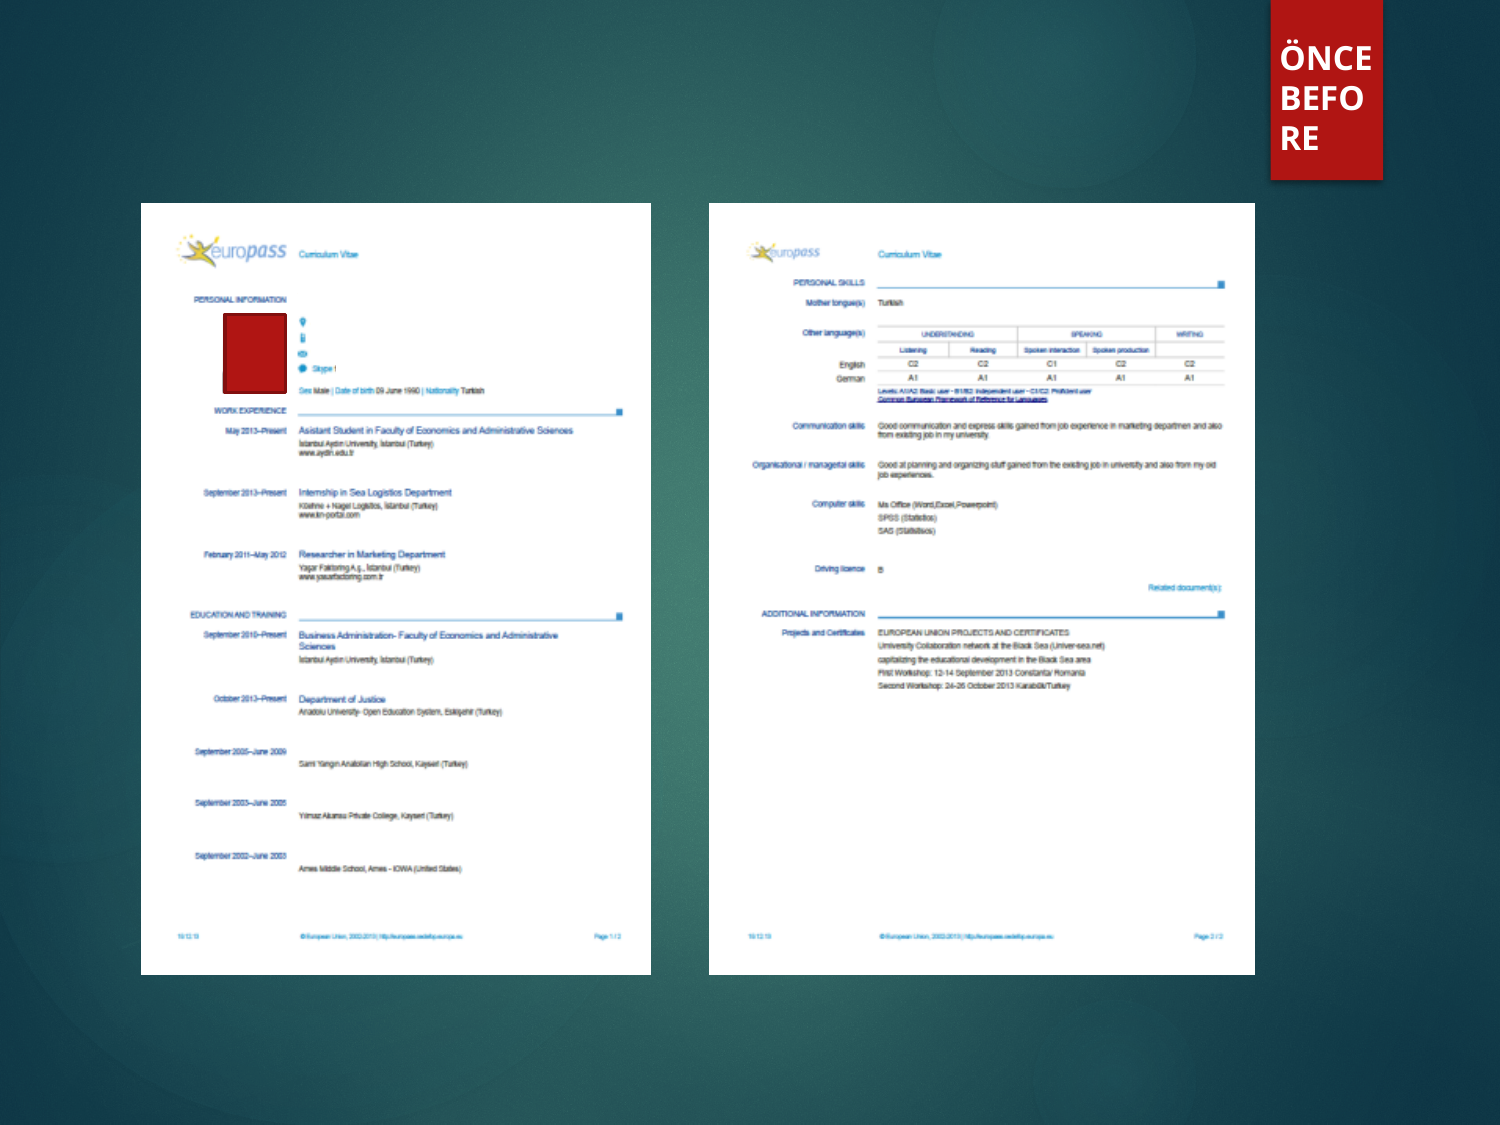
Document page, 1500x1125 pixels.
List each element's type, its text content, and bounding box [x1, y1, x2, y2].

picture [709, 203, 1255, 975]
text_box ÖNCE BEFORE [1264, 29, 1390, 165]
picture [141, 203, 651, 975]
